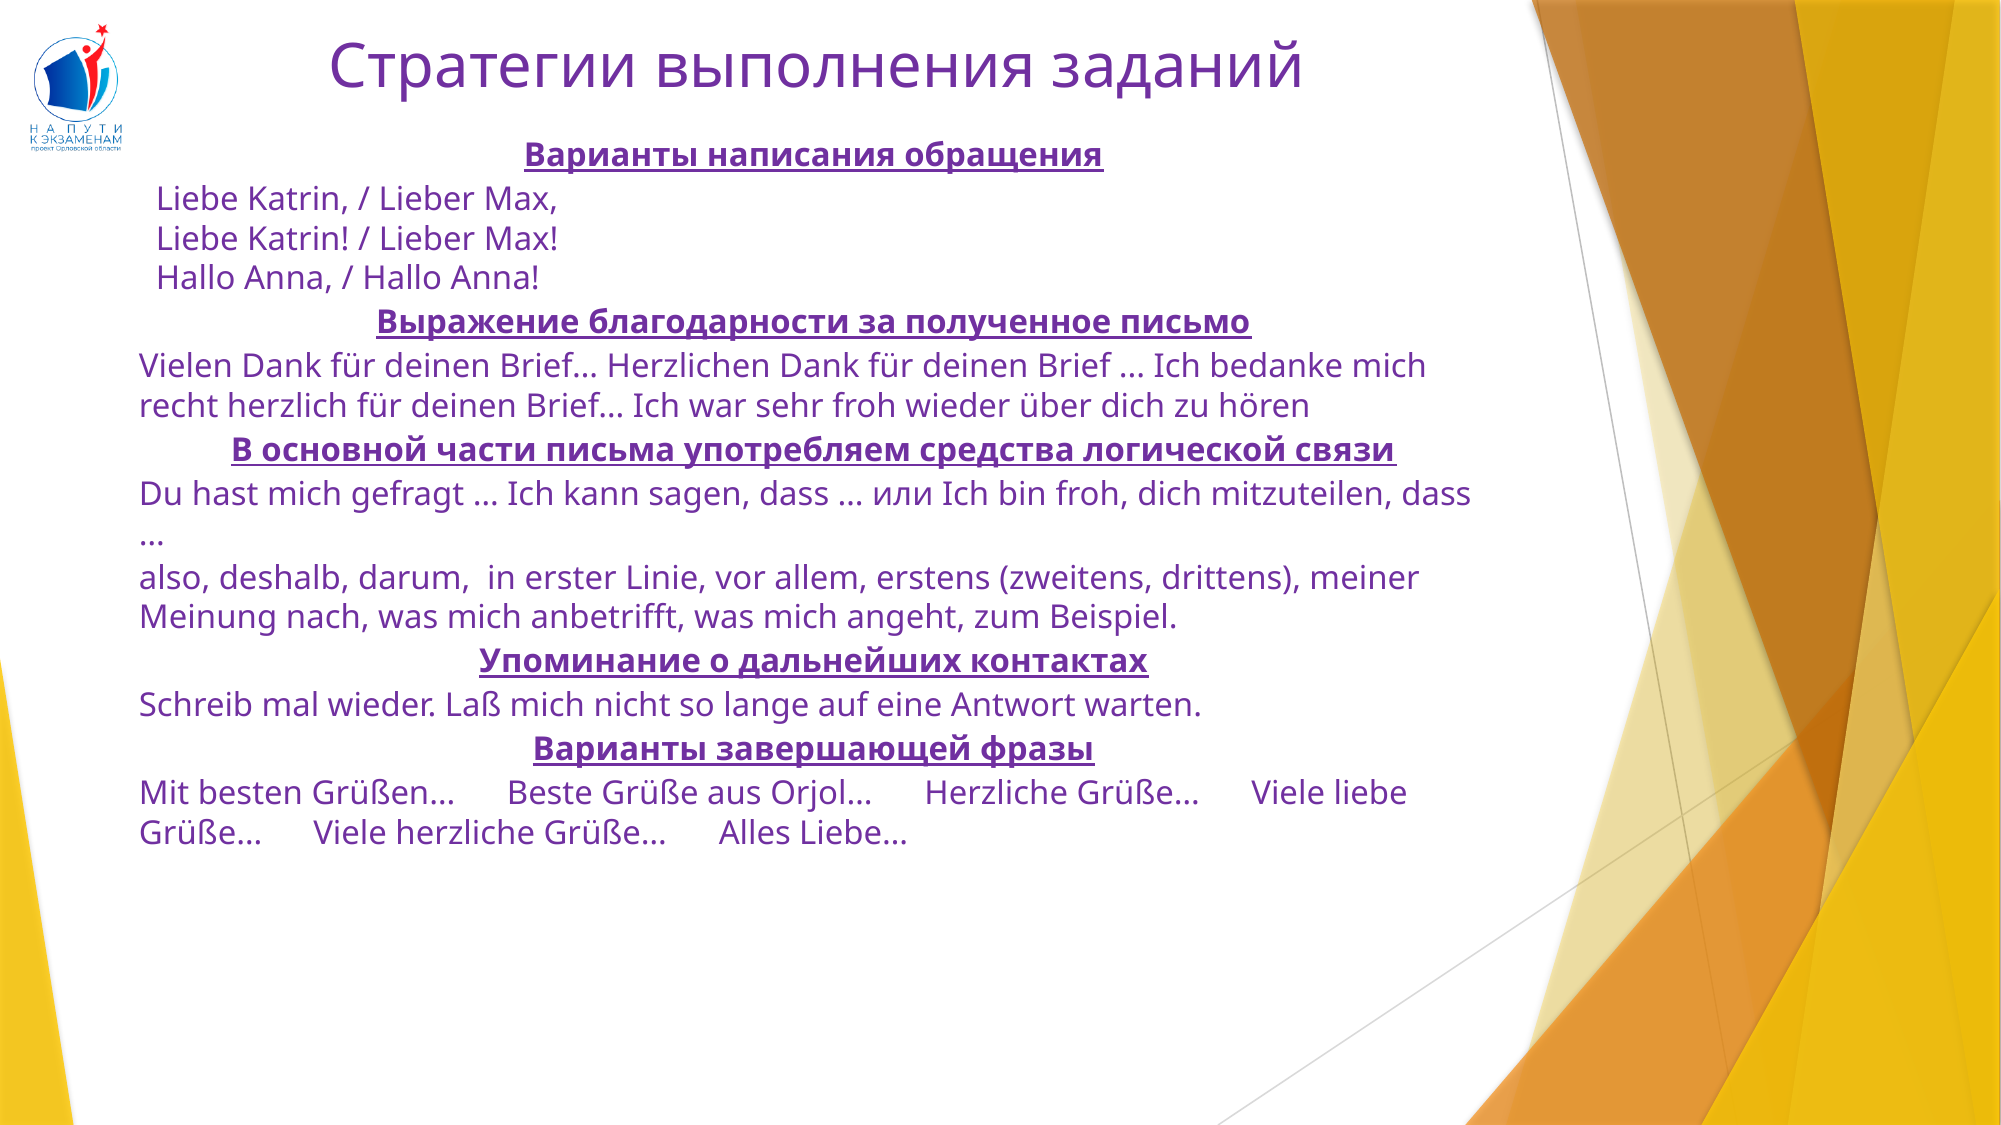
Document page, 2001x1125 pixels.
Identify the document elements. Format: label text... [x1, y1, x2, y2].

list Варианты написания обращения Liebe Katrin, / Lieber Max, Liebe Katrin! / Lieber Max! Hallo Anna, / Hallo Anna! Выражение благодарности за полученное письмо Vielen Dank für deinen Brief… Herzlichen Dank für deinen Brief ... Ich bedanke mich recht herzlich für deinen Brief… Ich war sehr froh wieder über dich zu hören В основной части письма употребляем средства логической связи Du hast mich gefragt … Ich kann sagen, dass … или Ich bin froh, dich mitzuteilen, dass … also, deshalb, darum, in erster Linie, vor allem, erstens (zweitens, drittens), meiner Meinung nach, was mich anbetrifft, was mich angeht, zum Beispiel. Упоминание о дальнейших контактах Schreib mal wieder. Laß mich nicht so lange auf eine Antwort warten. Варианты завершающей фразы Mit besten Grüßen… Beste Grüße aus Orjol… Herzliche Grüße… Viele liebe Grüße… Viele herzliche Grüße… Alles Liebe… [123, 126, 1504, 1020]
picture [0, 0, 162, 162]
title Стратегии выполнения заданий [166, 18, 1508, 182]
